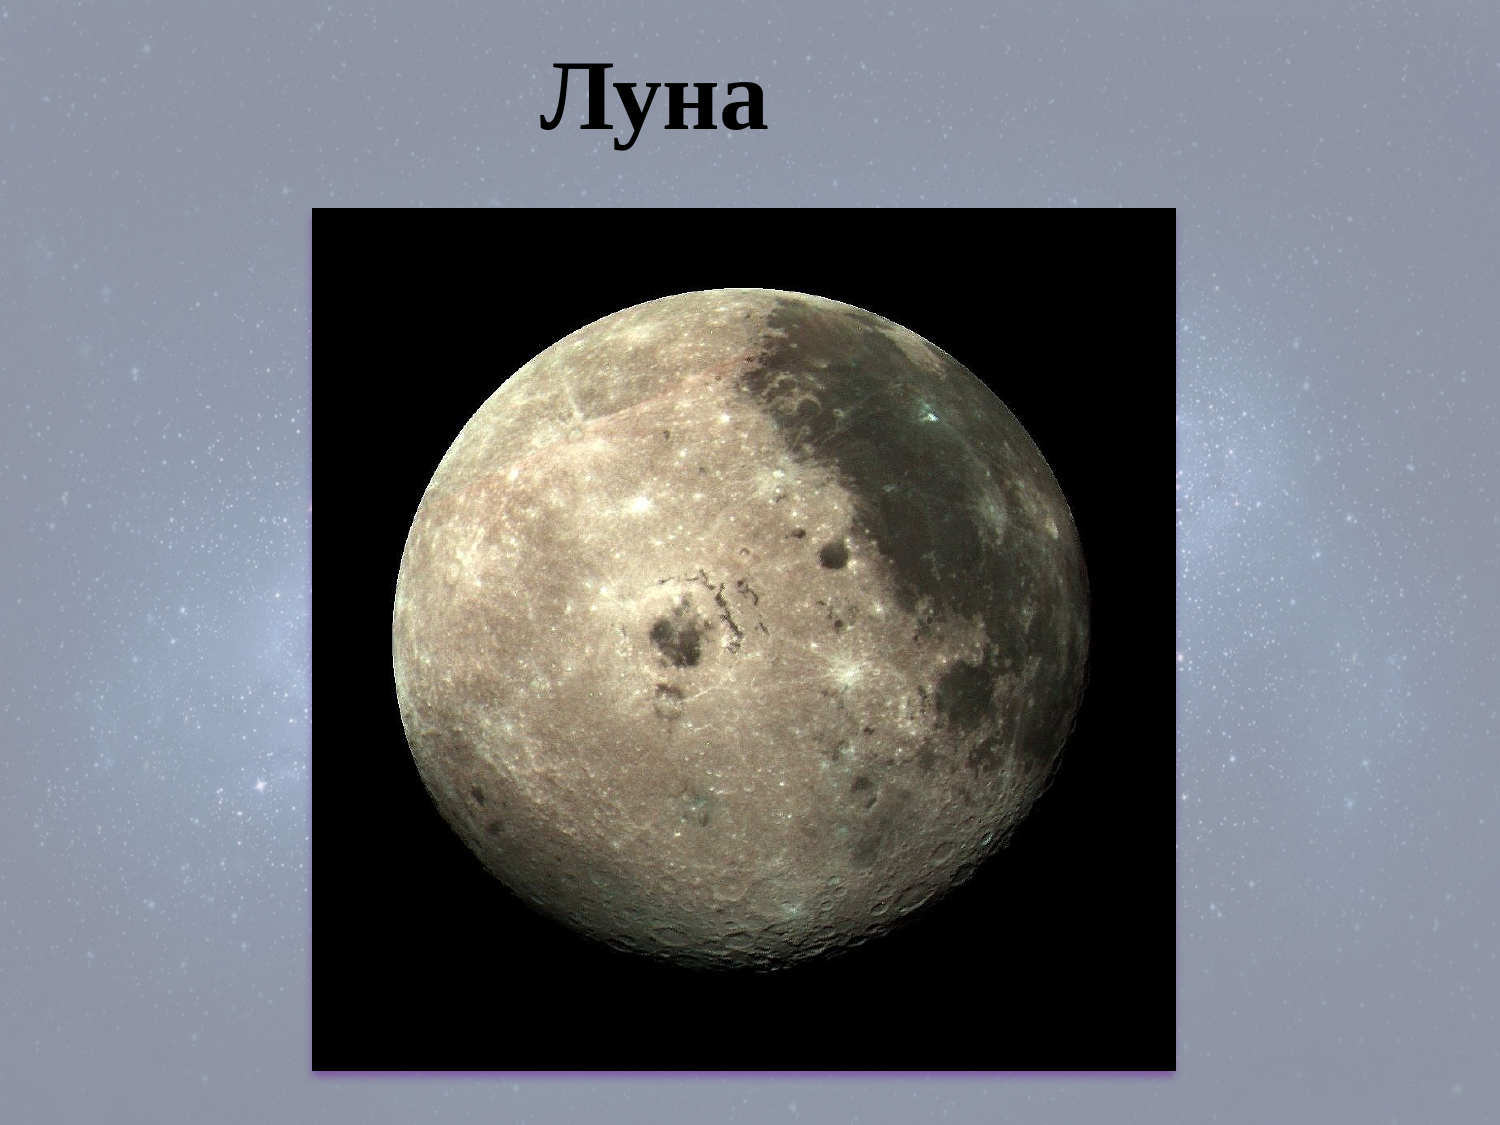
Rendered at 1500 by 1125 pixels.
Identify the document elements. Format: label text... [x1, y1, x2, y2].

text_box Луна [129, 22, 1181, 157]
picture [312, 207, 1176, 1071]
